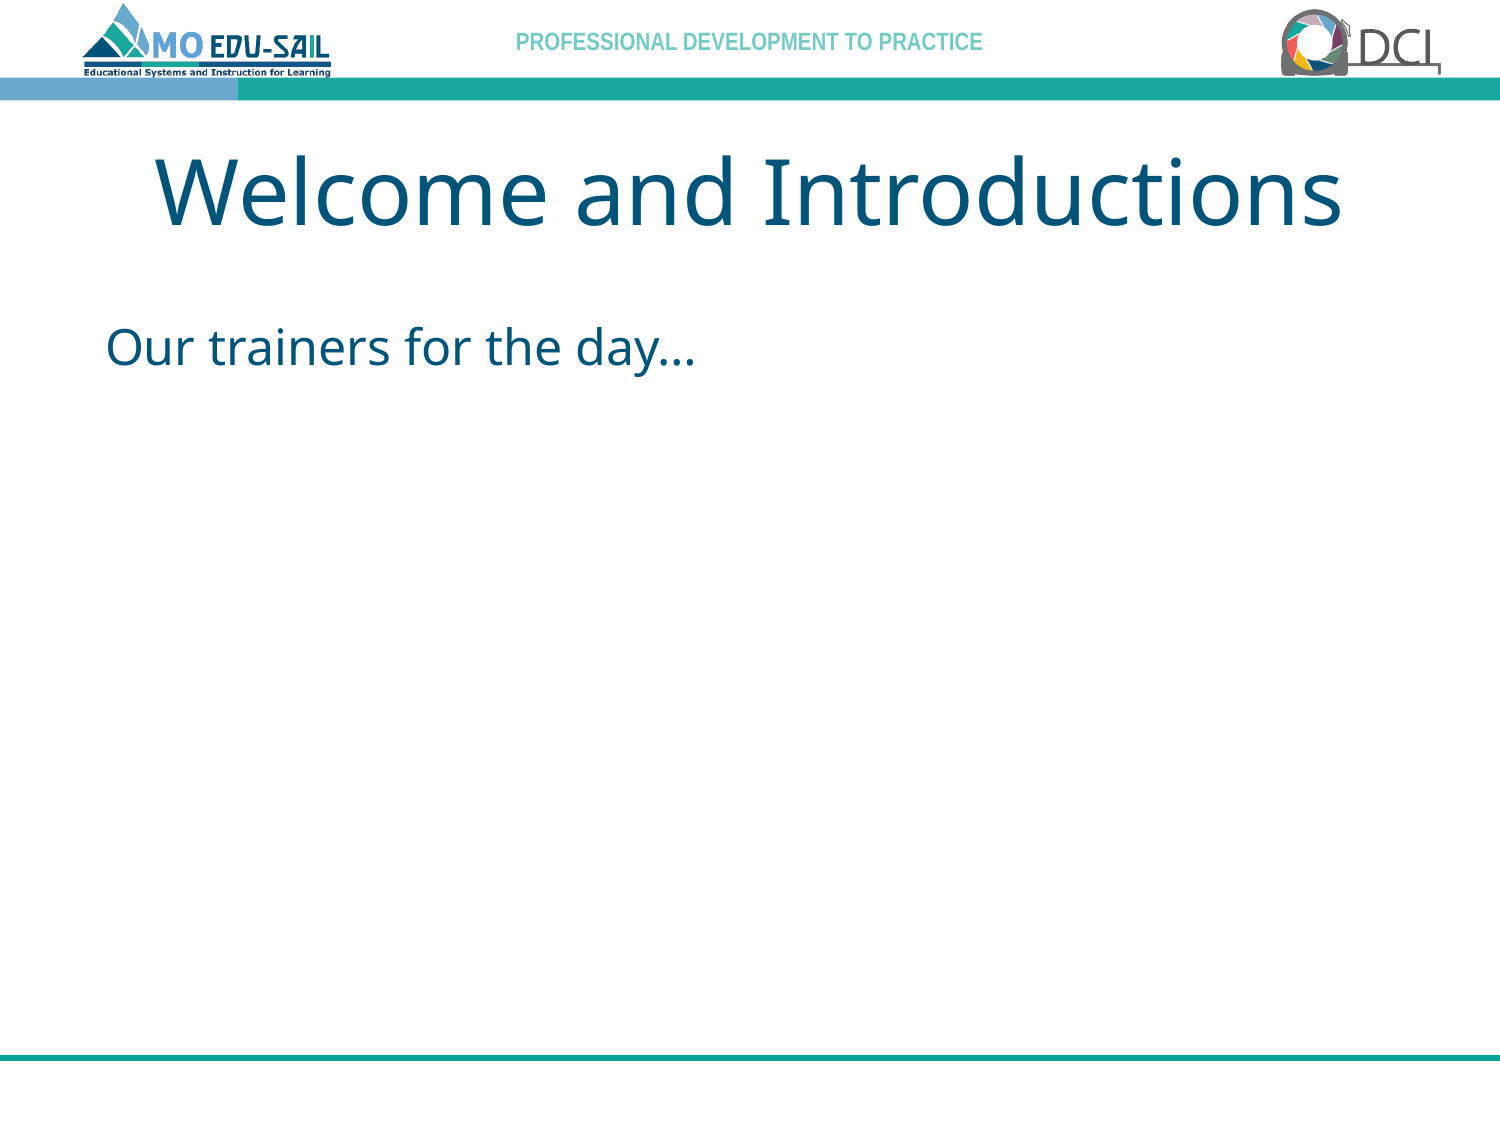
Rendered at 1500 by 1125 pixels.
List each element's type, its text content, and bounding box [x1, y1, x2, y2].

list Our trainers for the day… [75, 299, 1425, 950]
title Welcome and Introductions [75, 98, 1425, 279]
picture [1281, 9, 1441, 76]
picture [82, 0, 331, 81]
